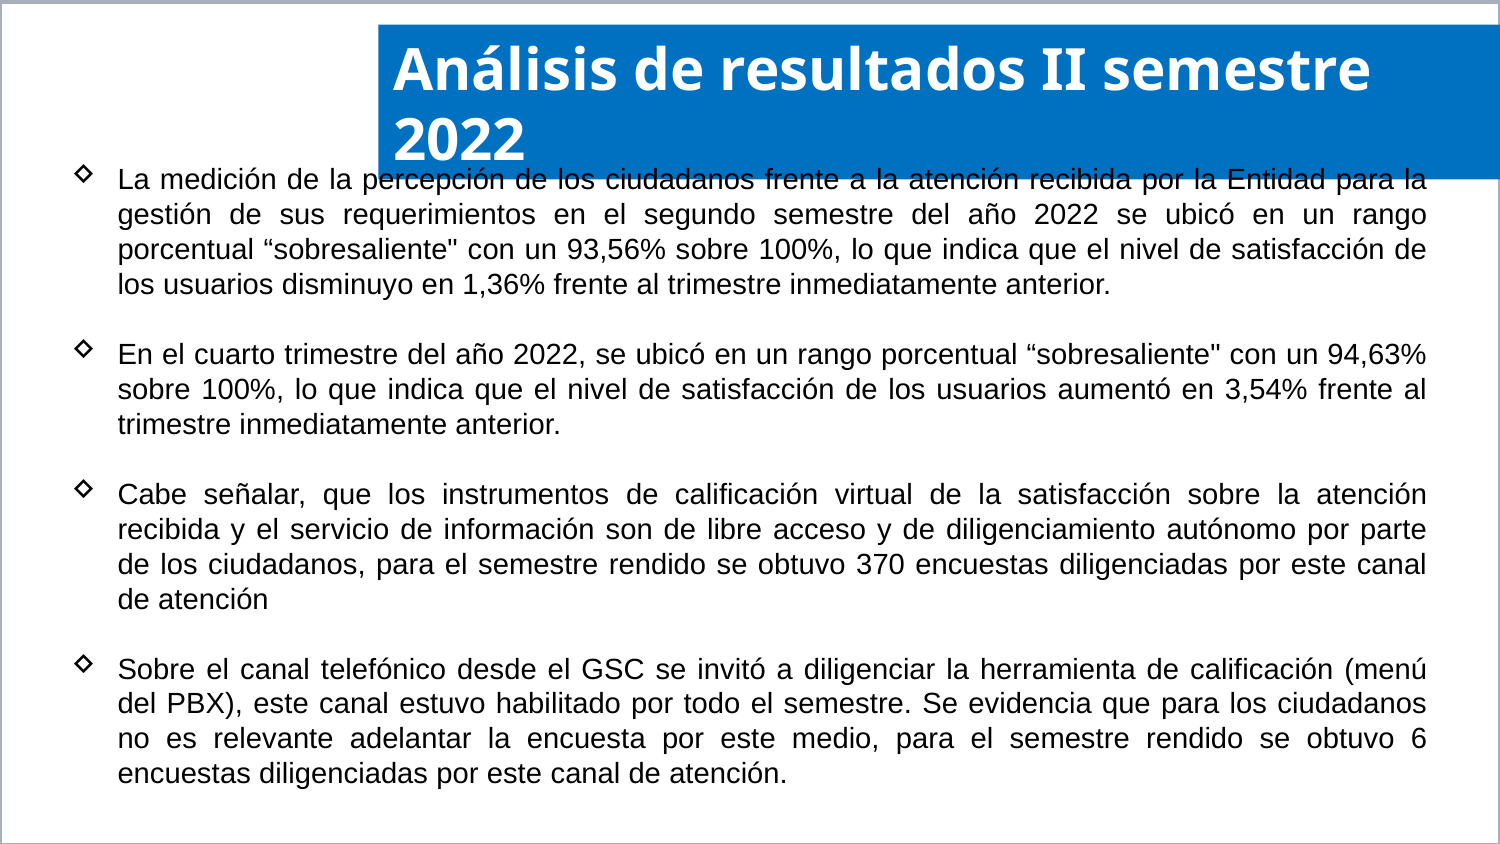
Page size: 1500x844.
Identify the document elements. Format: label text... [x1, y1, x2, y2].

text_box La medición de la percepción de los ciudadanos frente a la atención recibida por la Entidad para la gestión de sus requerimientos en el segundo semestre del año 2022 se ubicó en un rango porcentual “sobresaliente" con un 93,56% sobre 100%, lo que indica que el nivel de satisfacción de los usuarios disminuyo en 1,36% frente al trimestre inmediatamente anterior. En el cuarto trimestre del año 2022, se ubicó en un rango porcentual “sobresaliente" con un 94,63% sobre 100%, lo que indica que el nivel de satisfacción de los usuarios aumentó en 3,54% frente al trimestre inmediatamente anterior. Cabe señalar, que los instrumentos de calificación virtual de la satisfacción sobre la atención recibida y el servicio de información son de libre acceso y de diligenciamiento autónomo por parte de los ciudadanos, para el semestre rendido se obtuvo 370 encuestas diligenciadas por este canal de atención Sobre el canal telefónico desde el GSC se invitó a diligenciar la herramienta de calificación (menú del PBX), este canal estuvo habilitado por todo el semestre. Se evidencia que para los ciudadanos no es relevante adelantar la encuesta por este medio, para el semestre rendido se obtuvo 6 encuestas diligenciadas por este canal de atención. [55, 153, 1444, 833]
text_box Análisis de resultados II semestre 2022 [378, 24, 1500, 180]
text_box [0, 0, 1500, 844]
